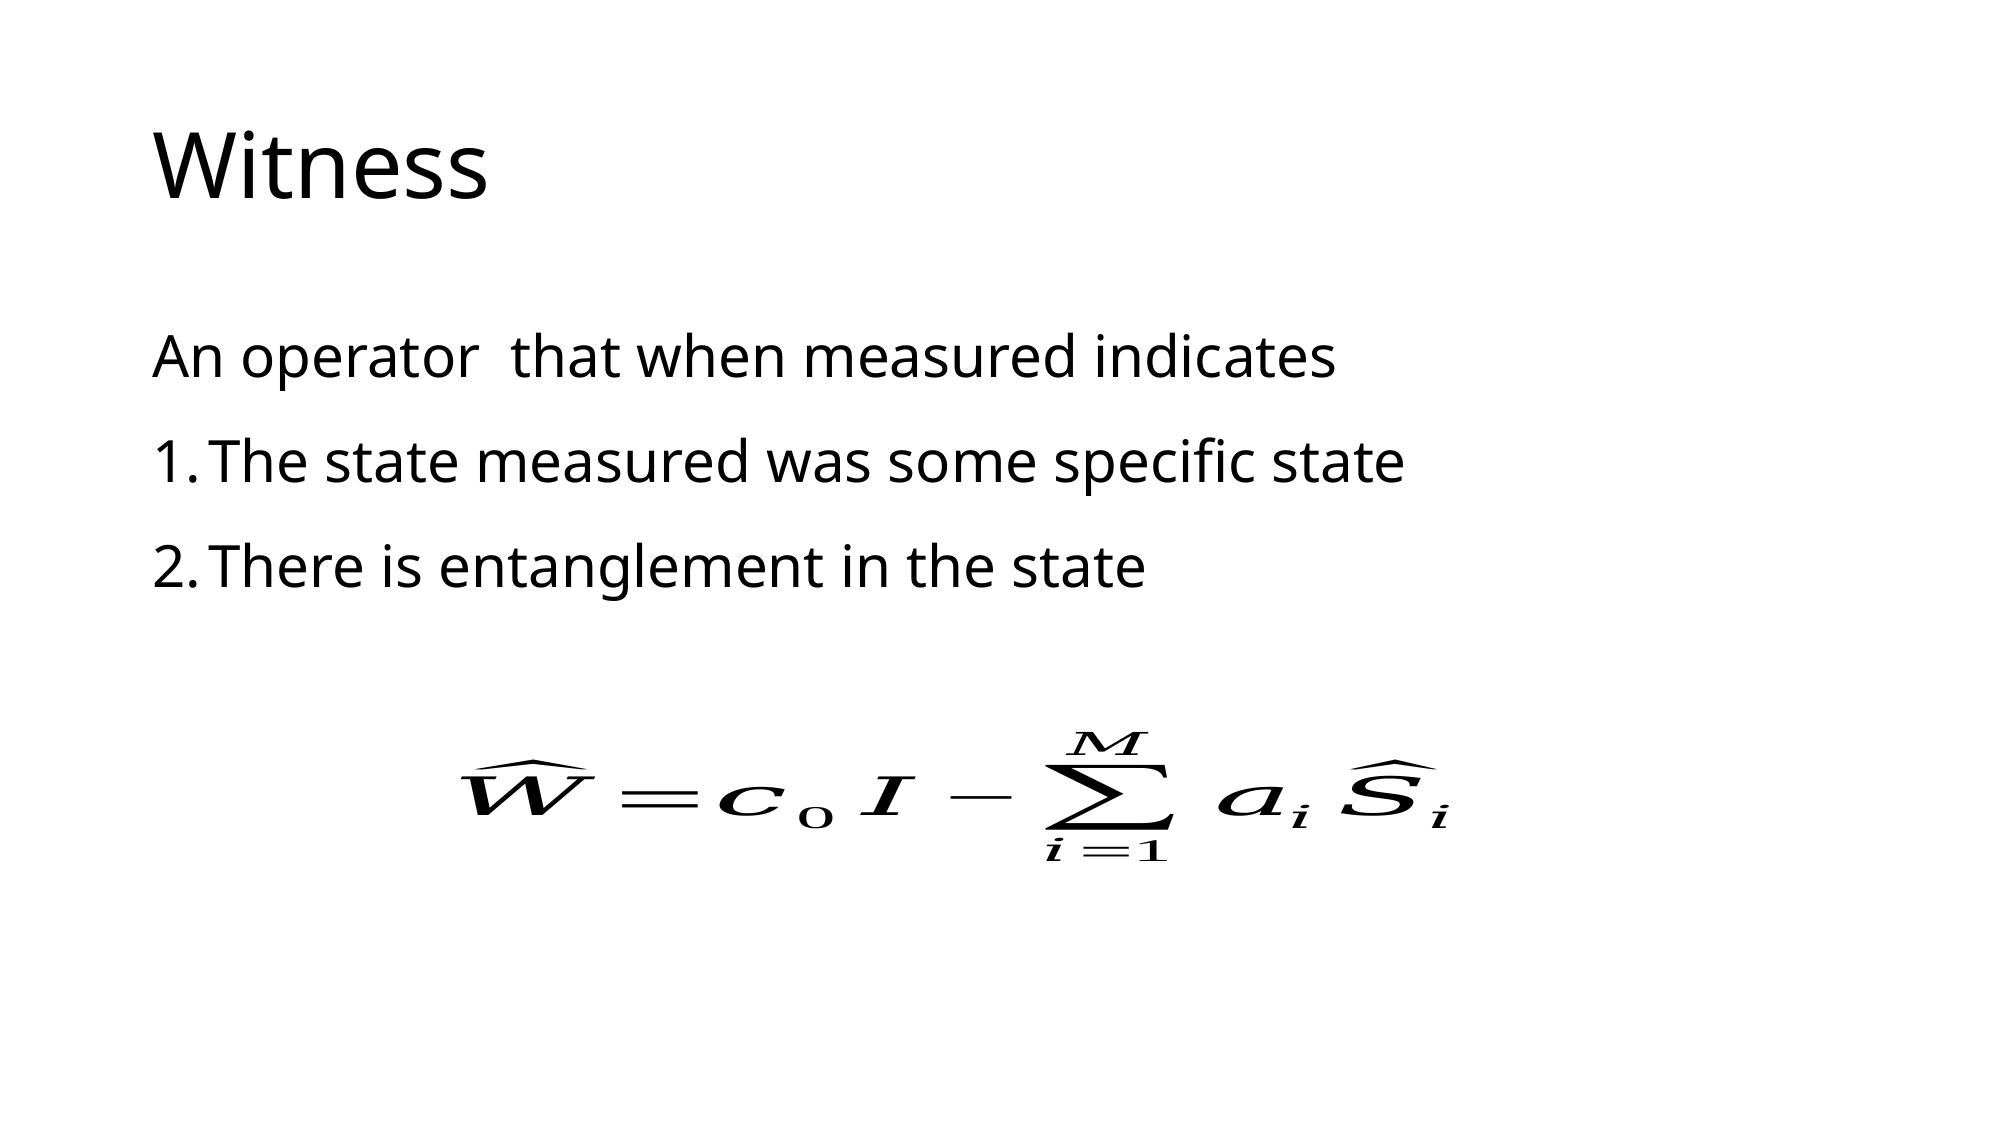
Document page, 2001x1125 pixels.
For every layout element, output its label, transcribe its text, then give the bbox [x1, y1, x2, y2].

title Witness [137, 59, 1863, 278]
